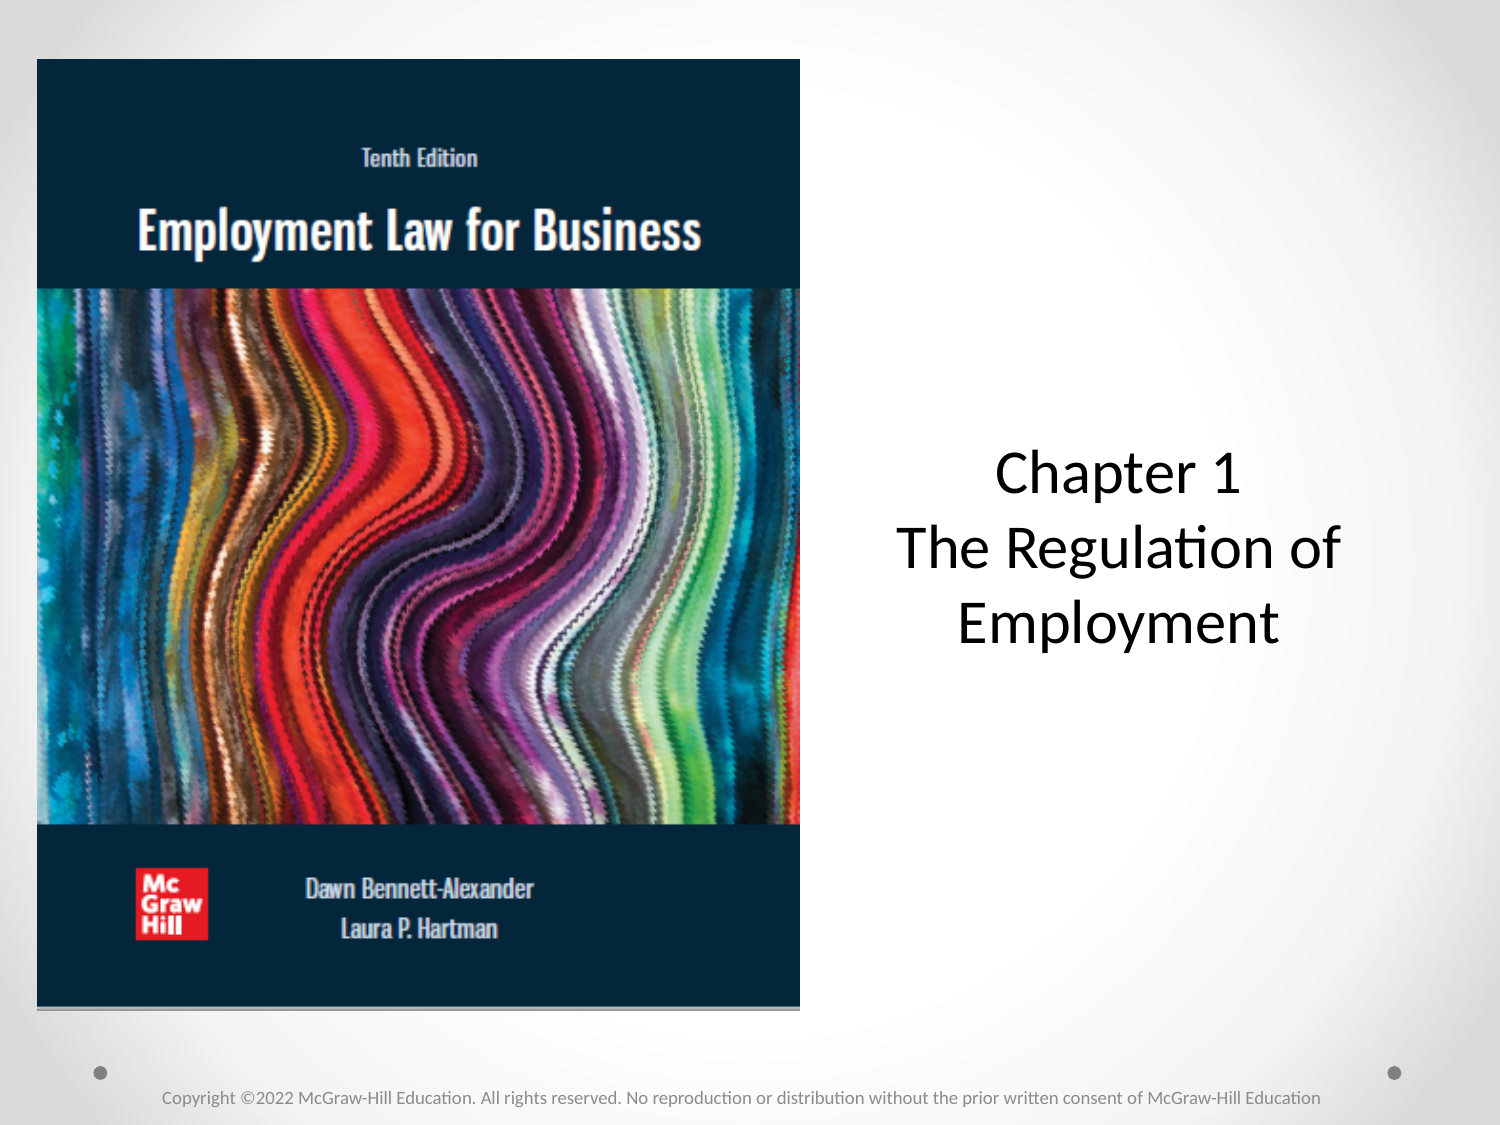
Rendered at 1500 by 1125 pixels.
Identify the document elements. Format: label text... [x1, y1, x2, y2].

picture [0, 0, 1500, 1125]
title Chapter 1 The Regulation of Employment [844, 369, 1394, 664]
list Copyright ©2022 McGraw-Hill Education. All rights reserved. No reproduction or distribution without the prior written consent of McGraw-Hill Education [108, 1055, 1393, 1109]
